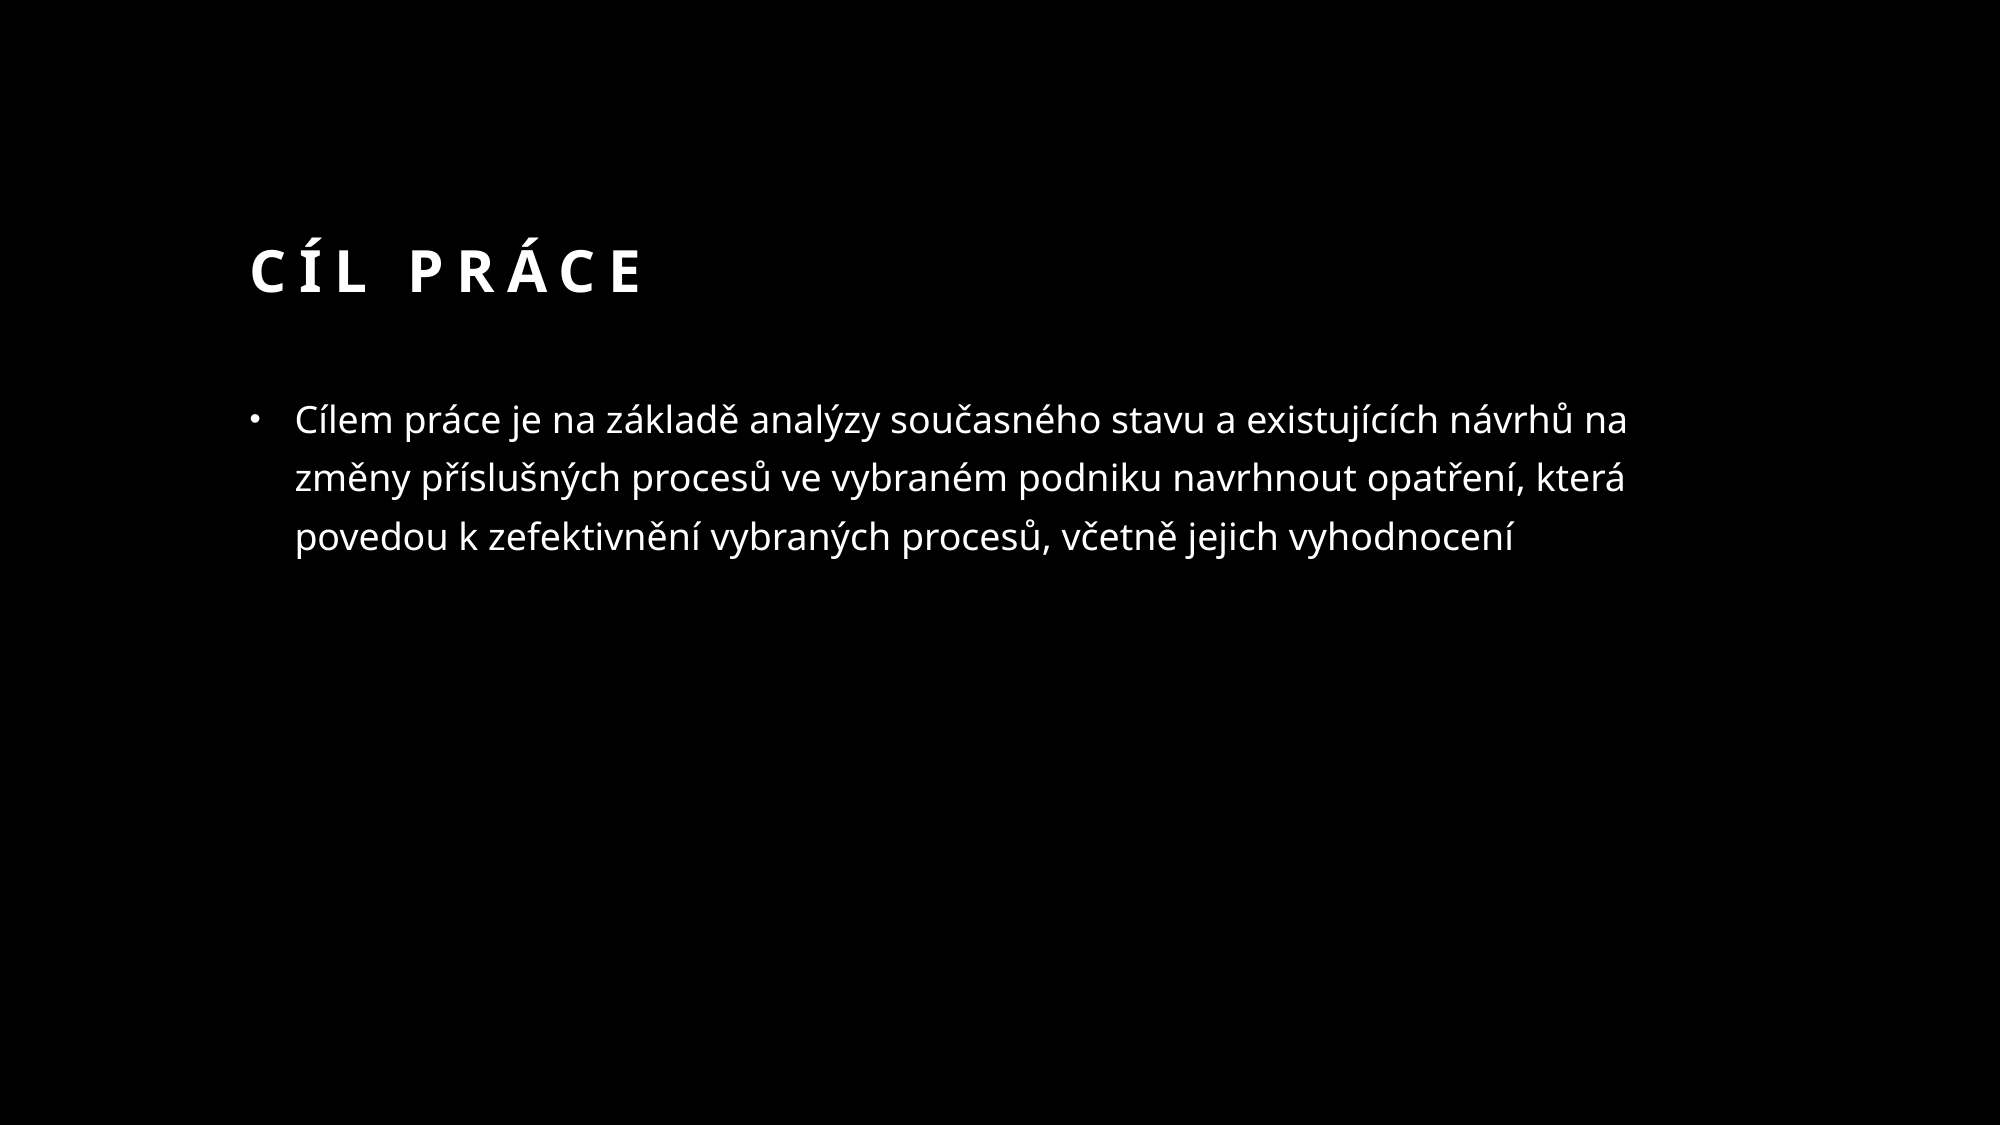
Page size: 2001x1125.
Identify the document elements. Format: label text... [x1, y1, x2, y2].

title Cíl práce [234, 171, 1750, 313]
list Cílem práce je na základě analýzy současného stavu a existujících návrhů na změny příslušných procesů ve vybraném podniku navrhnout opatření, která povedou k zefektivnění vybraných procesů, včetně jejich vyhodnocení [234, 375, 1750, 1000]
